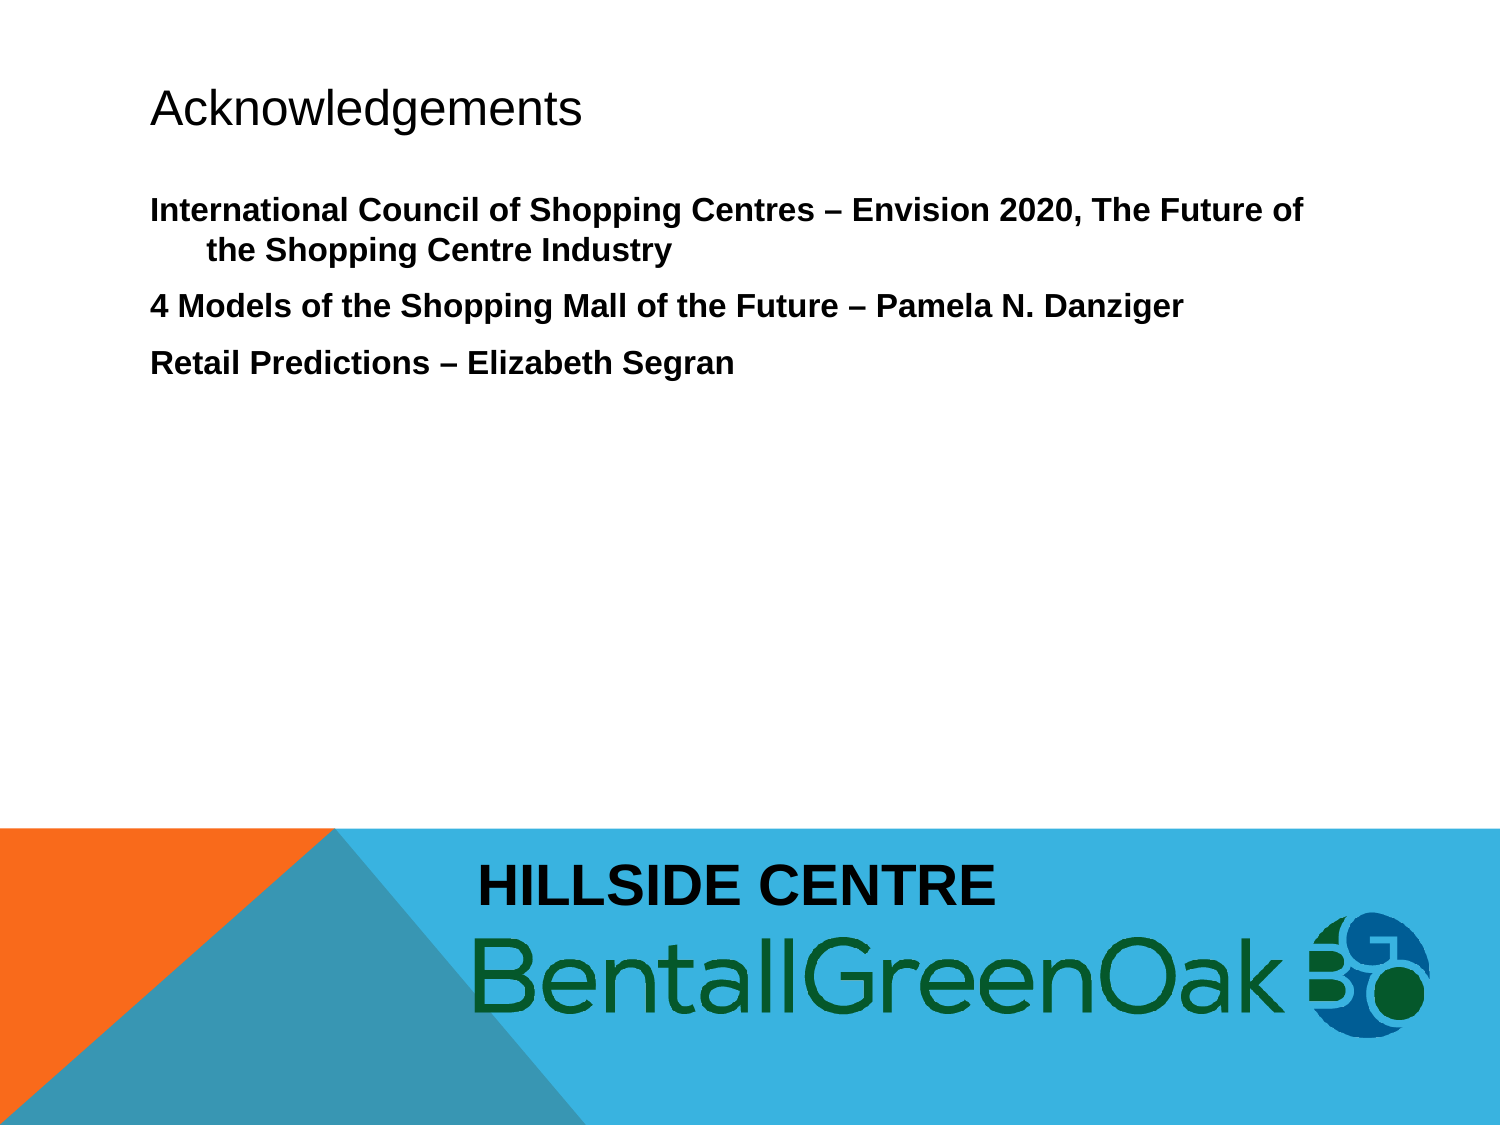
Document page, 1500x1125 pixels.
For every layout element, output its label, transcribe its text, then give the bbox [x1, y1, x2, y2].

picture [474, 912, 1430, 1038]
title Acknowledgements [135, 60, 1369, 150]
list International Council of Shopping Centres – Envision 2020, The Future of the Shopping Centre Industry 4 Models of the Shopping Mall of the Future – Pamela N. Danziger Retail Predictions – Elizabeth Segran [135, 180, 1369, 768]
text_box HILLSIDE CENTRE [462, 839, 1350, 924]
